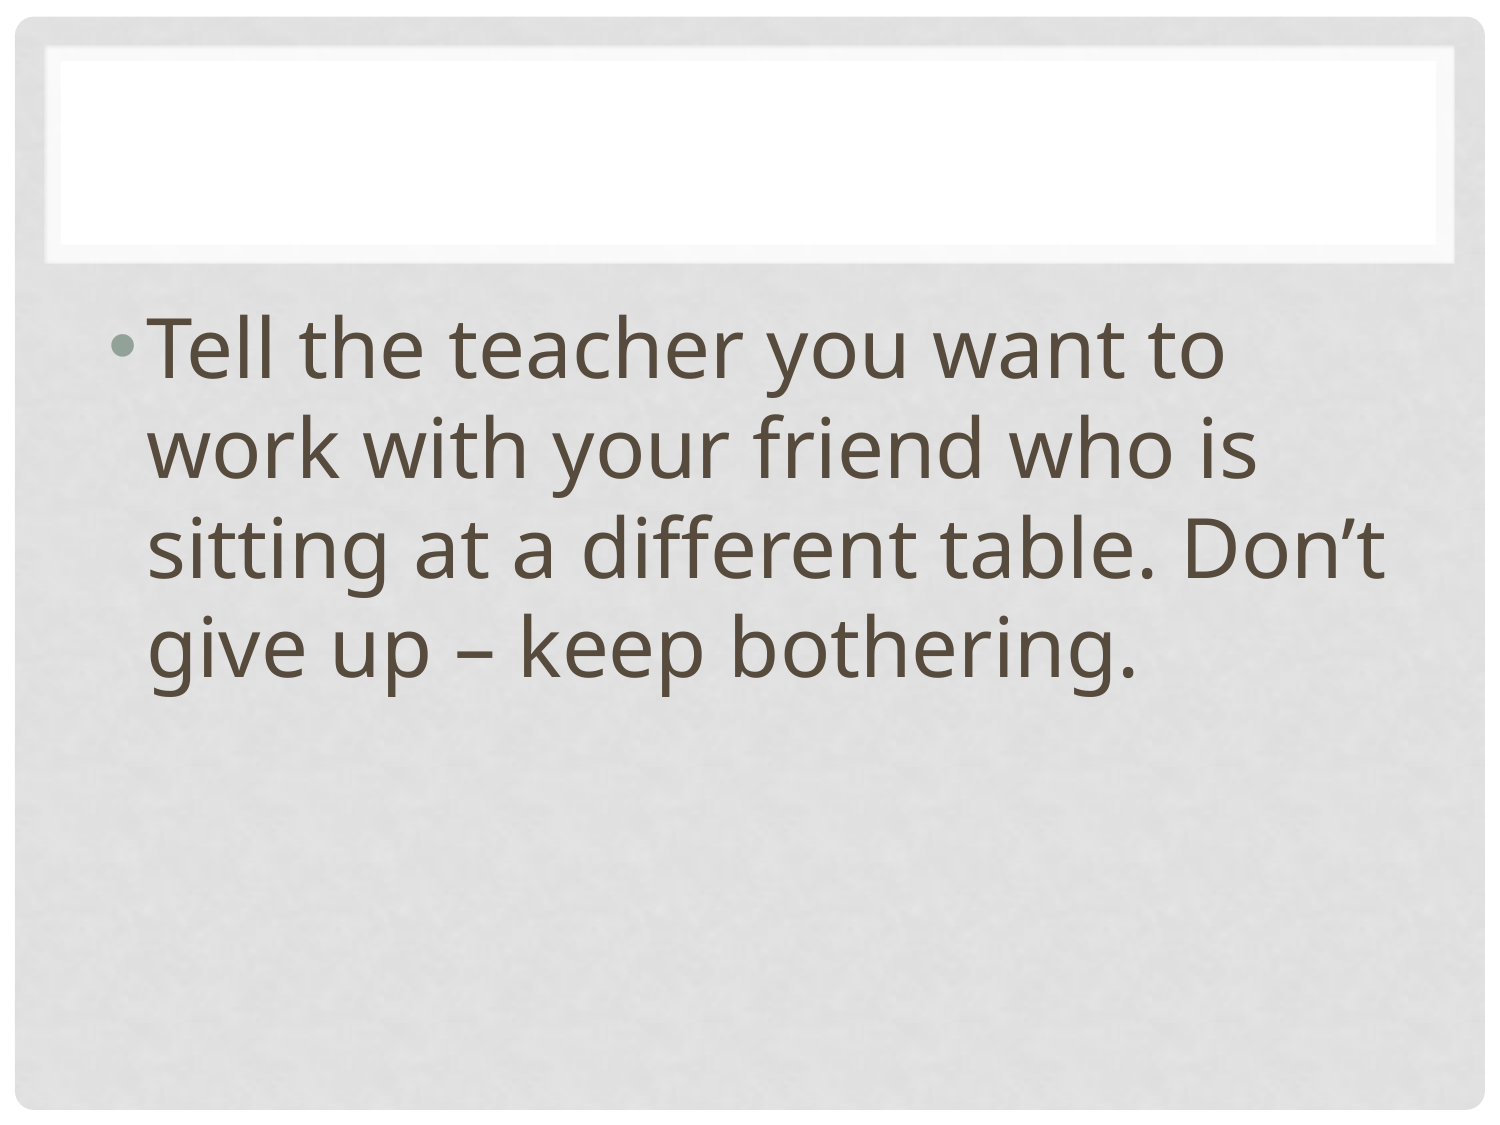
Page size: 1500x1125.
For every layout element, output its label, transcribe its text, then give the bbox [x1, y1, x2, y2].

list Tell the teacher you want to work with your friend who is sitting at a different table. Don’t give up – keep bothering. [75, 287, 1425, 1005]
